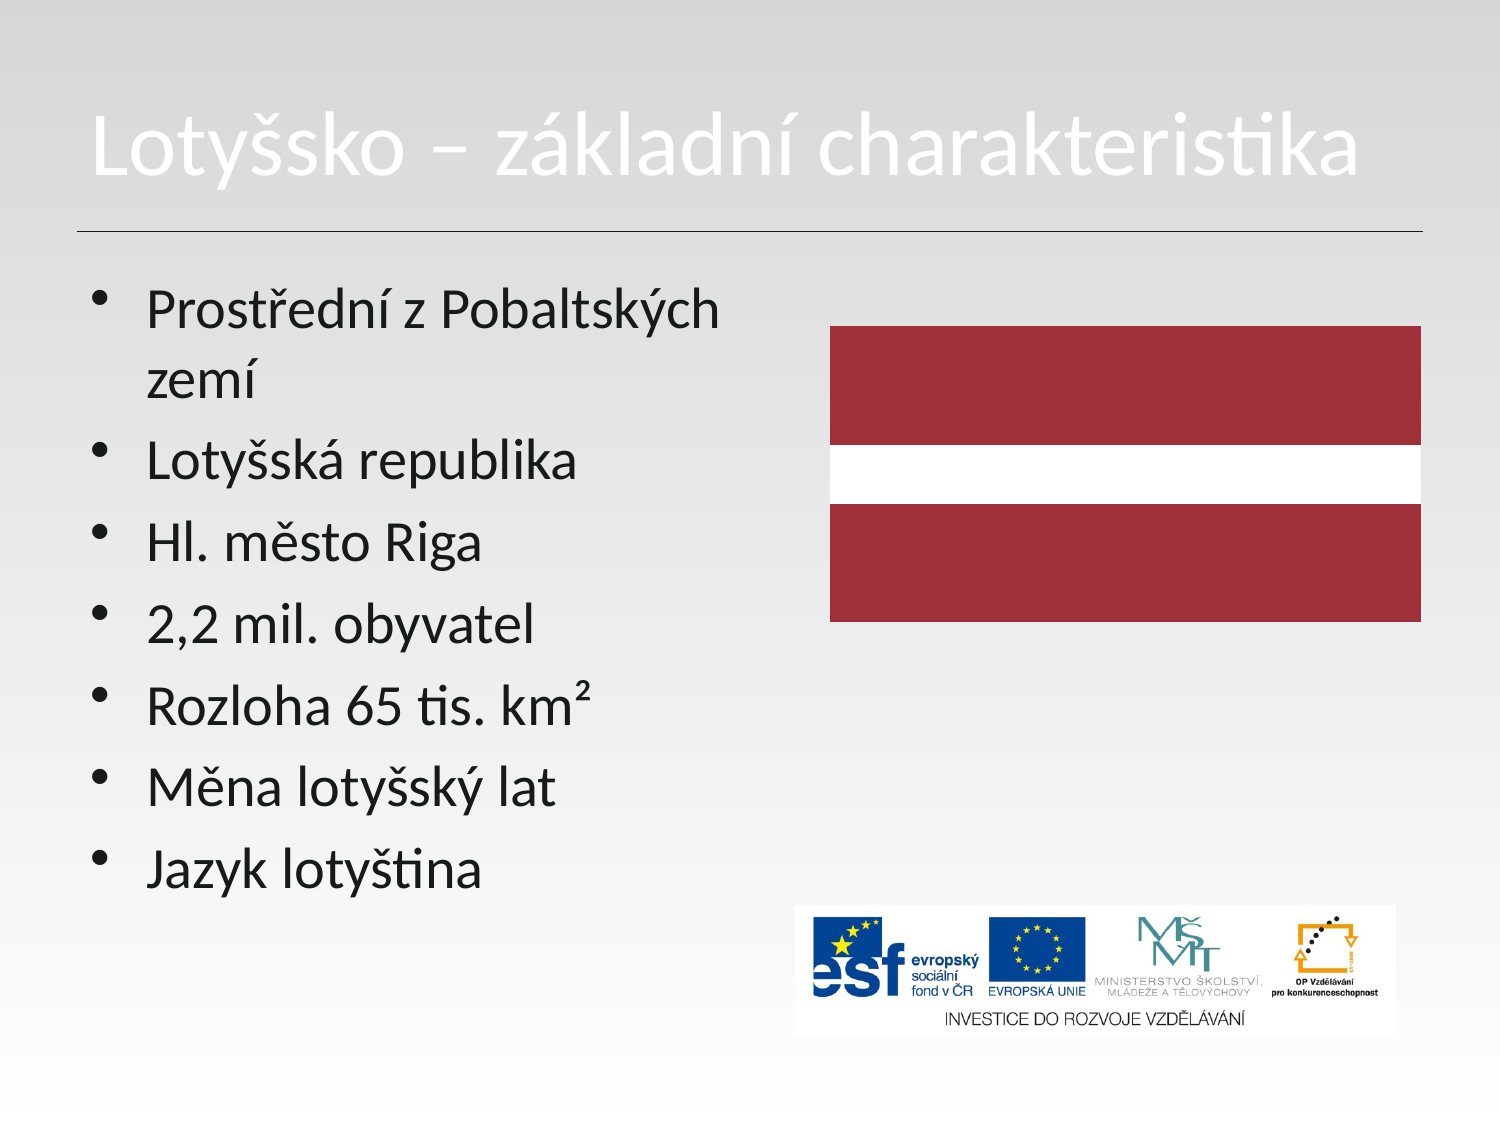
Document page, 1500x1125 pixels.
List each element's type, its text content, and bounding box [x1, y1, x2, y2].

picture [795, 904, 1396, 1036]
title Lotyšsko – základní charakteristika [75, 45, 1425, 233]
list Prostřední z Pobaltských zemí Lotyšská republika Hl. město Riga 2,2 mil. obyvatel Rozloha 65 tis. km² Měna lotyšský lat Jazyk lotyština [75, 262, 762, 1005]
picture [829, 325, 1421, 622]
